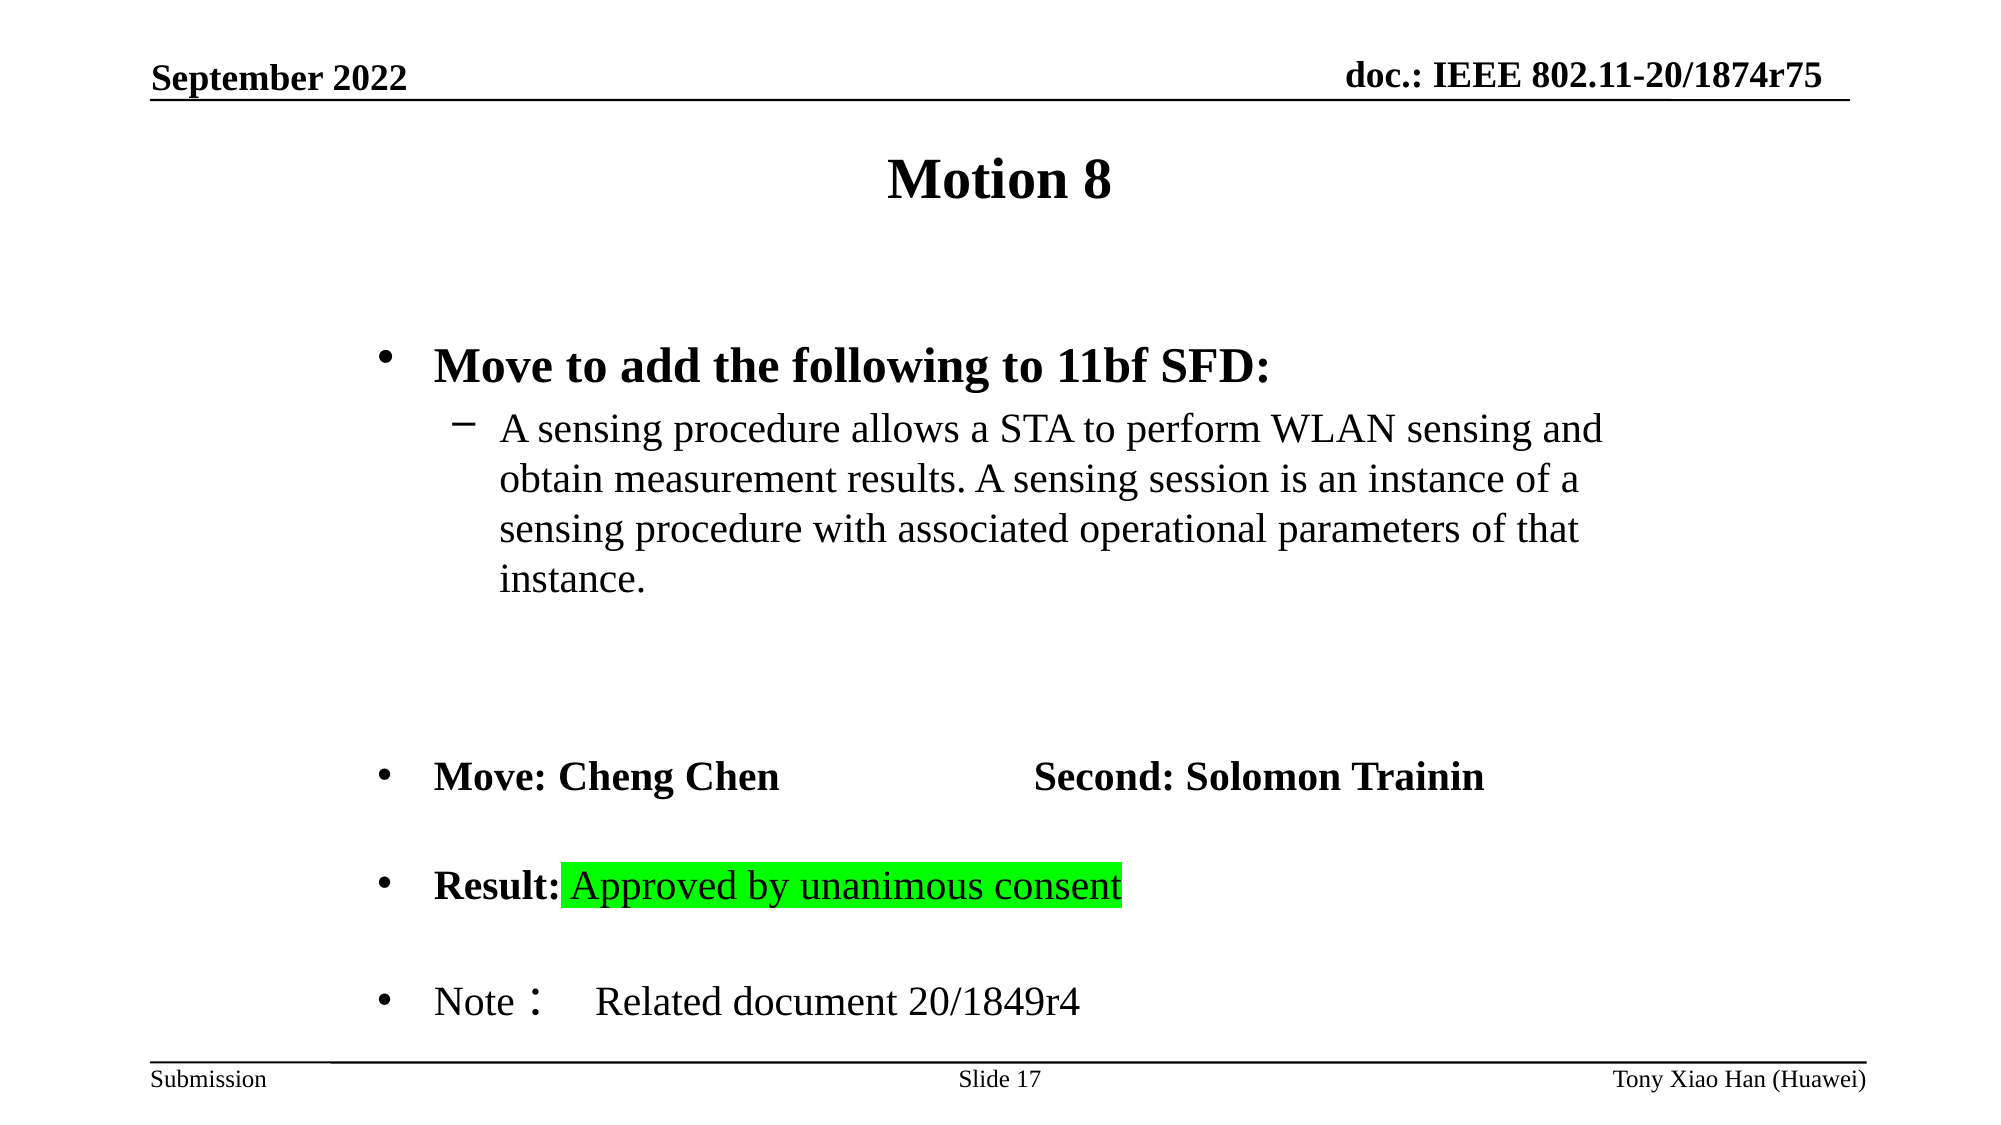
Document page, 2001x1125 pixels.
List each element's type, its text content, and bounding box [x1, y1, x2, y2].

text_box Move to add the following to 11bf SFD: A sensing procedure allows a STA to perform WLAN sensing and obtain measurement results. A sensing session is an instance of a sensing procedure with associated operational parameters of that instance. Move: Cheng Chen Second: Solomon Trainin Result: Approved by unanimous consent Note： Related document 20/1849r4 [362, 324, 1638, 1013]
text_box Motion 8 [362, 87, 1638, 263]
